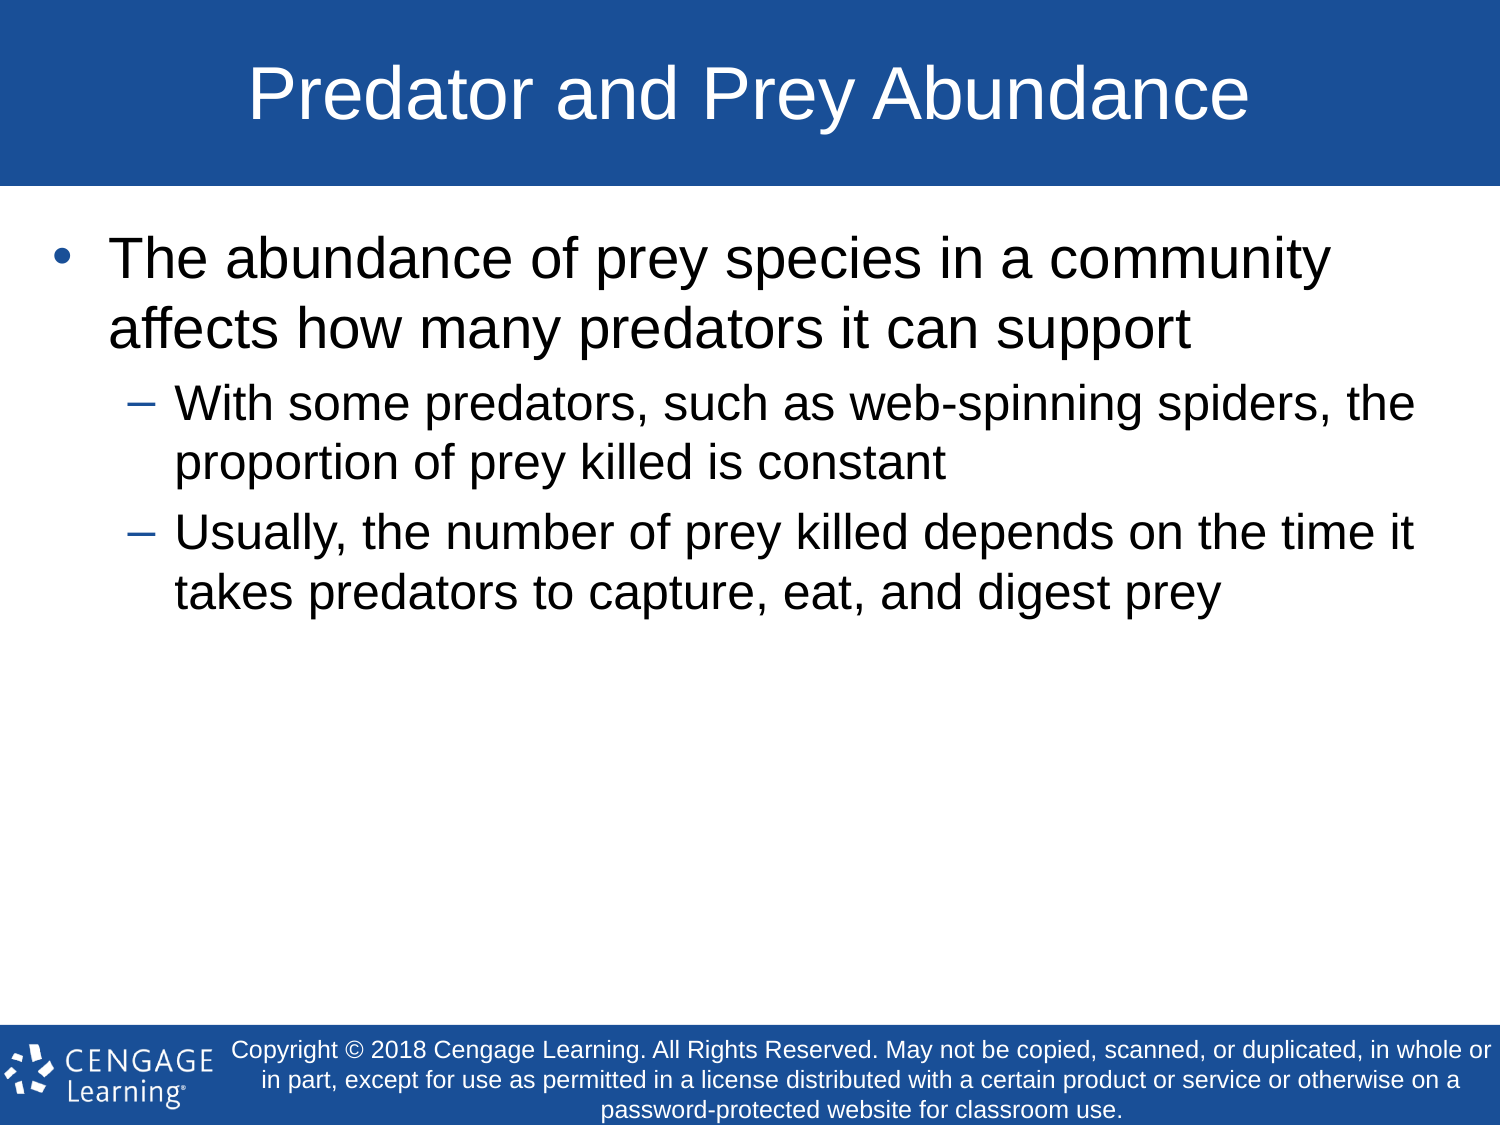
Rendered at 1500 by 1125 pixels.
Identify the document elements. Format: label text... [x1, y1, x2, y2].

list The abundance of prey species in a community affects how many predators it can support With some predators, such as web-spinning spiders, the proportion of prey killed is constant Usually, the number of prey killed depends on the time it takes predators to capture, eat, and digest prey [37, 212, 1475, 1005]
title Predator and Prey Abundance [7, 4, 1493, 175]
picture [0, 1040, 216, 1113]
